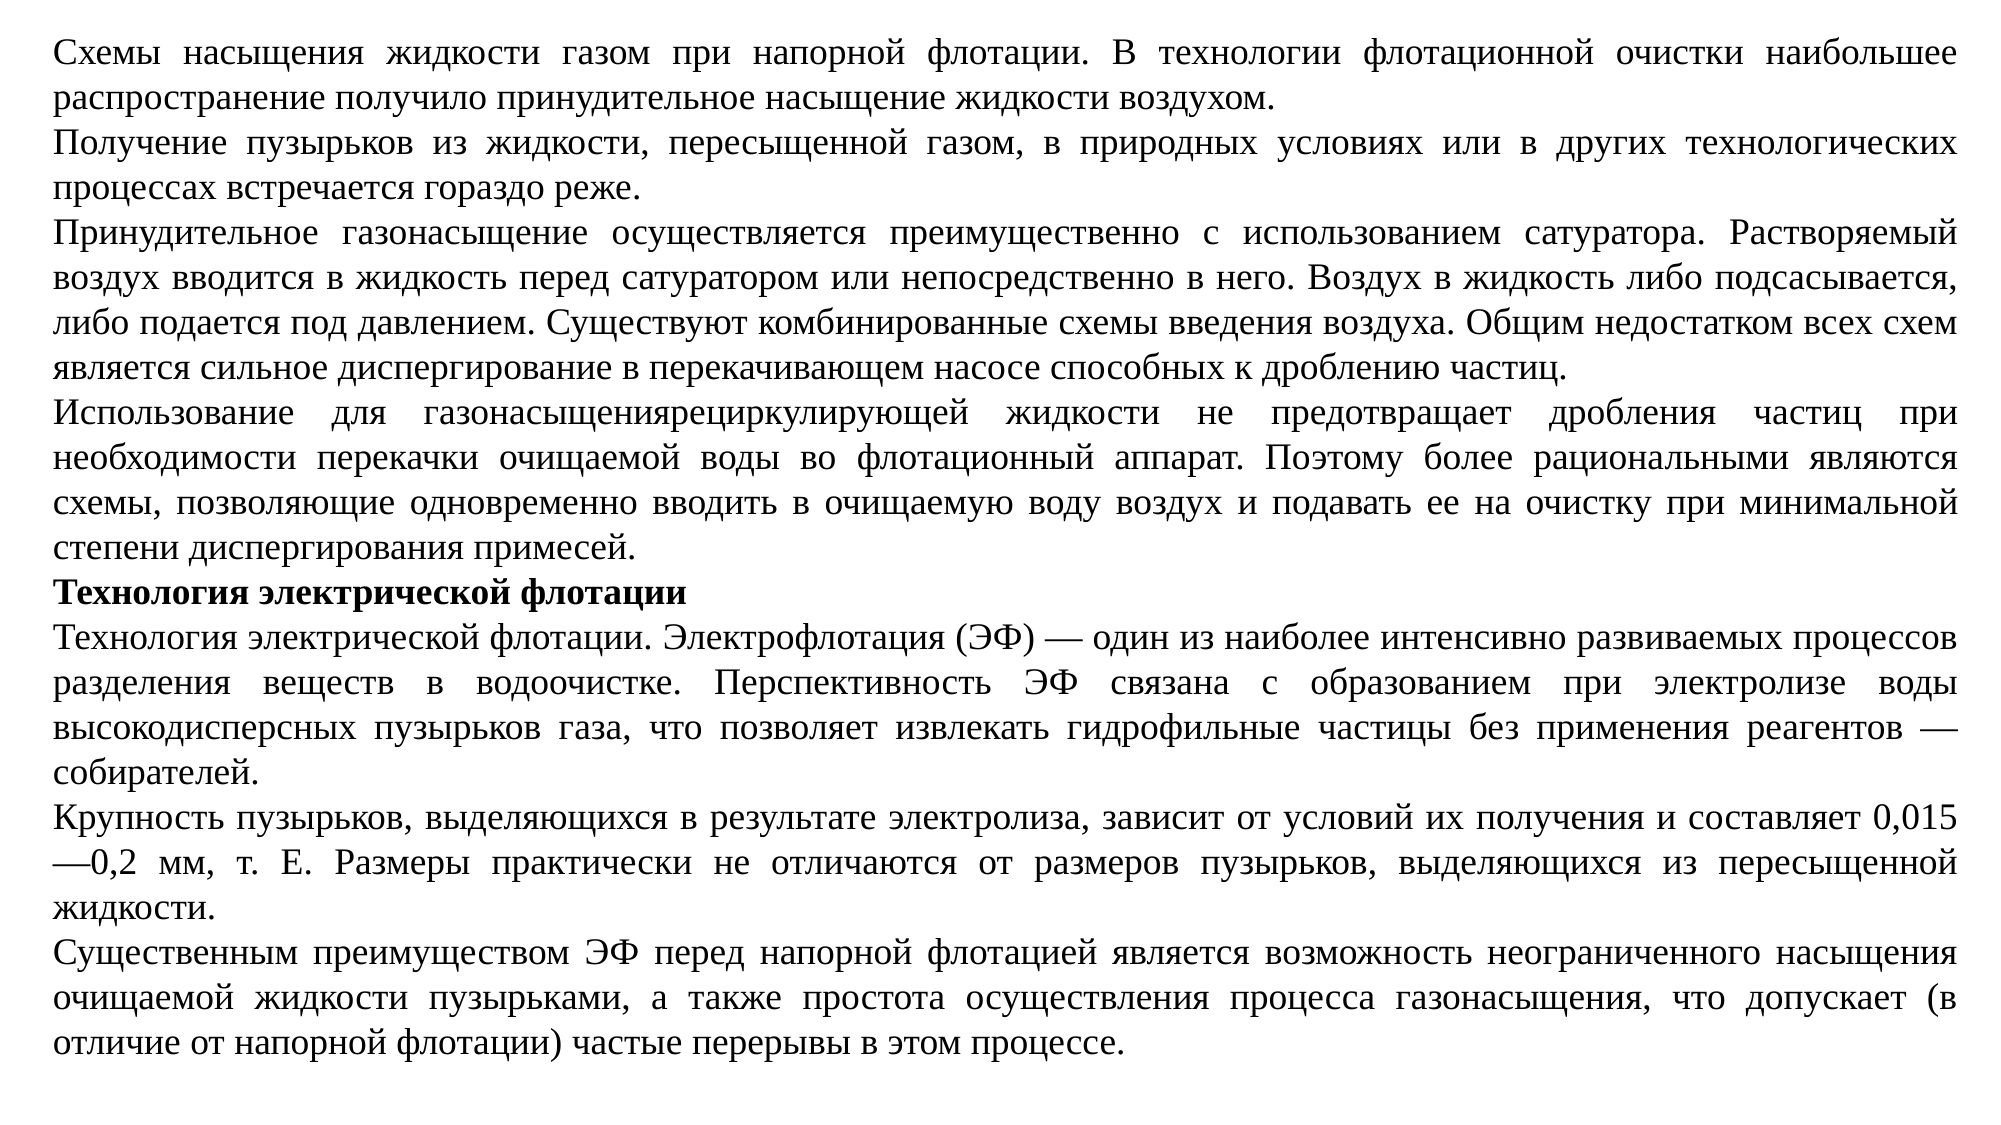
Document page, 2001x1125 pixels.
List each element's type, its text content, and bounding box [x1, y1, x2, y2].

text_box Схемы насыщения жидкости газом при напорной флотации. В технологии флотационной очистки наибольшее распространение получило принудительное насыщение жидкости воздухом. Получение пузырьков из жидкости, пересыщенной газом, в природных условиях или в других технологических процессах встречается гораздо реже. Принудительное газонасыщение осуществляется преимущественно с использованием сатуратора. Растворяемый воздух вводится в жидкость перед сатуратором или непосредственно в него. Воздух в жидкость либо подсасывается, либо подается под давлением. Существуют комбинированные схемы введения воздуха. Общим недостатком всех схем является сильное диспергирование в перекачивающем насосе способных к дроблению частиц. Использование для газонасыщениярециркулирующей жидкости не предотвращает дробления частиц при необходимости перекачки очищаемой воды во флотационный аппарат. Поэтому более рациональными являются схемы, позволяющие одновременно вводить в очищаемую воду воздух и подавать ее на очистку при минимальной степени диспергирования примесей. Технология электрической флотации Технология электрической флотации. Электрофлотация (ЭФ) — один из наиболее интенсивно развиваемых процессов разделения веществ в водоочистке. Перспективность ЭФ связана с образованием при электролизе воды высокодисперсных пузырьков газа, что позволяет извлекать гидрофильные частицы без применения реагентов — собирателей. Крупность пузырьков, выделяющихся в результате электролиза, зависит от условий их получения и составляет 0,015—0,2 мм, т. Е. Размеры практически не отличаются от размеров пузырьков, выделяющихся из пересыщенной жидкости. Существенным преимуществом ЭФ перед напорной флотацией является возможность неограниченного насыщения очищаемой жидкости пузырьками, а также простота осуществления процесса газонасыщения, что допускает (в отличие от напорной флотации) частые перерывы в этом процессе. [38, 19, 1975, 1070]
